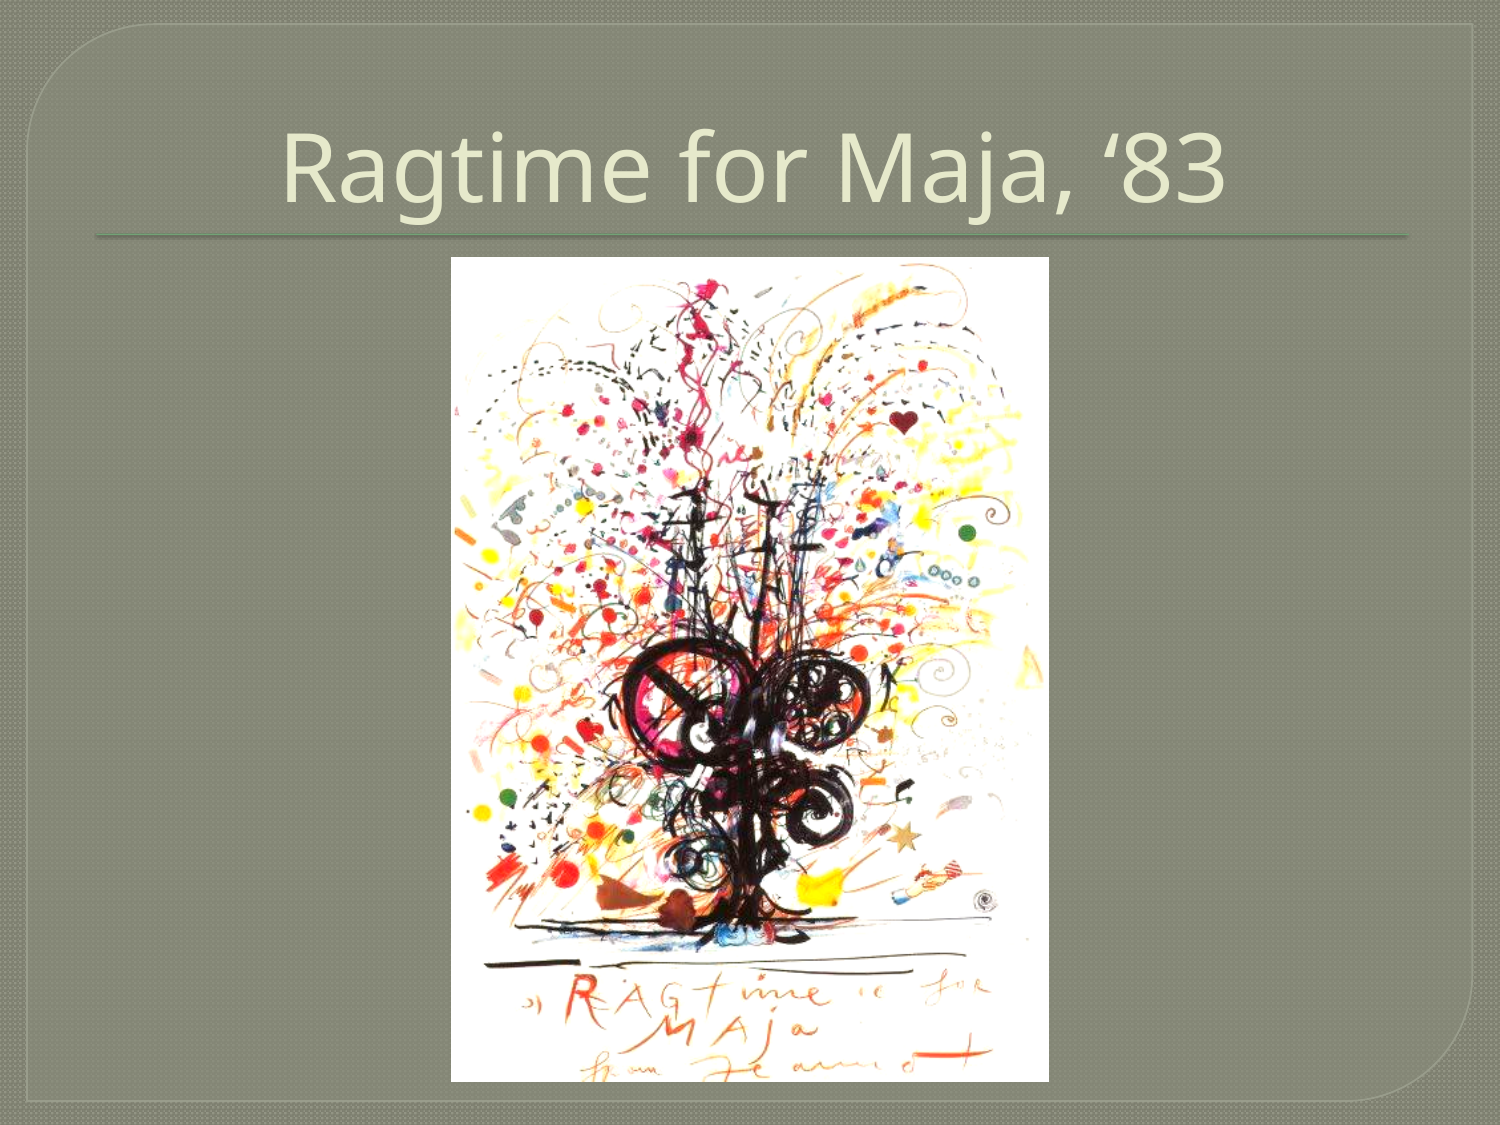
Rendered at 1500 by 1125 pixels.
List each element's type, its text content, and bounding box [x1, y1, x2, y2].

title Ragtime for Maja, ‘83 [75, 41, 1425, 230]
picture [450, 257, 1049, 1082]
